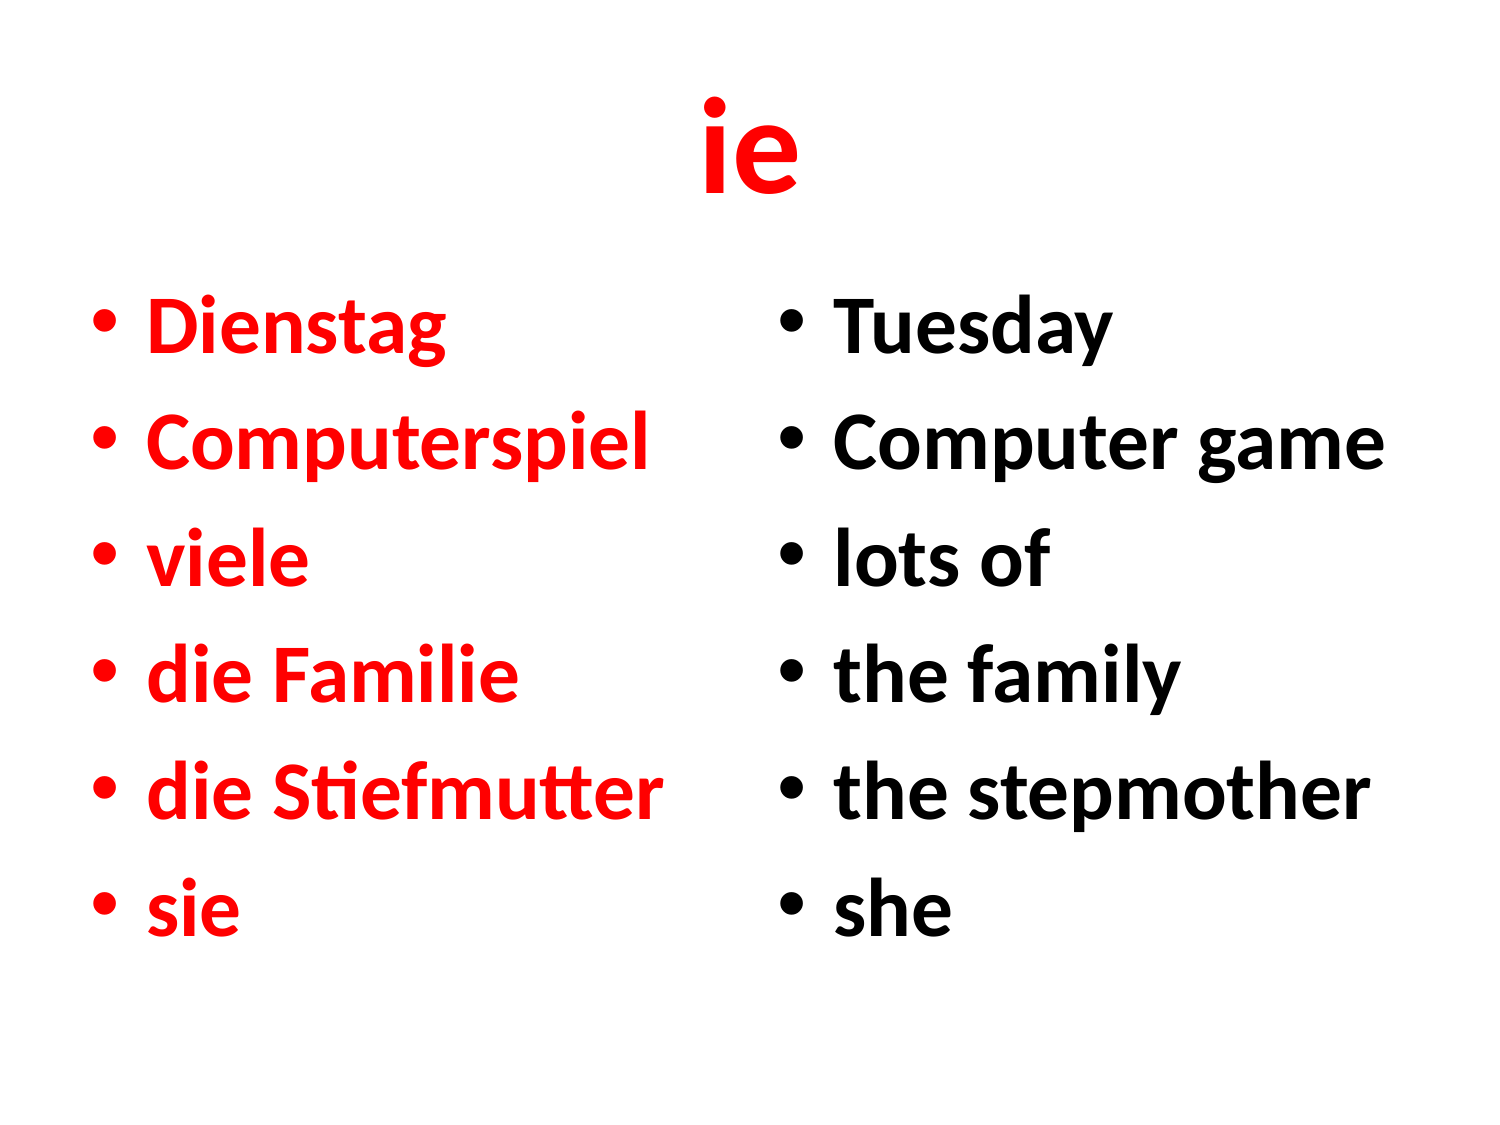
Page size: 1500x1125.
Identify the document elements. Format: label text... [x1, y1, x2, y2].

list Dienstag Computerspiel viele die Familie die Stiefmutter sie [75, 262, 738, 1005]
title ie [75, 45, 1425, 233]
list Tuesday Computer game lots of the family the stepmother she [762, 262, 1425, 1005]
